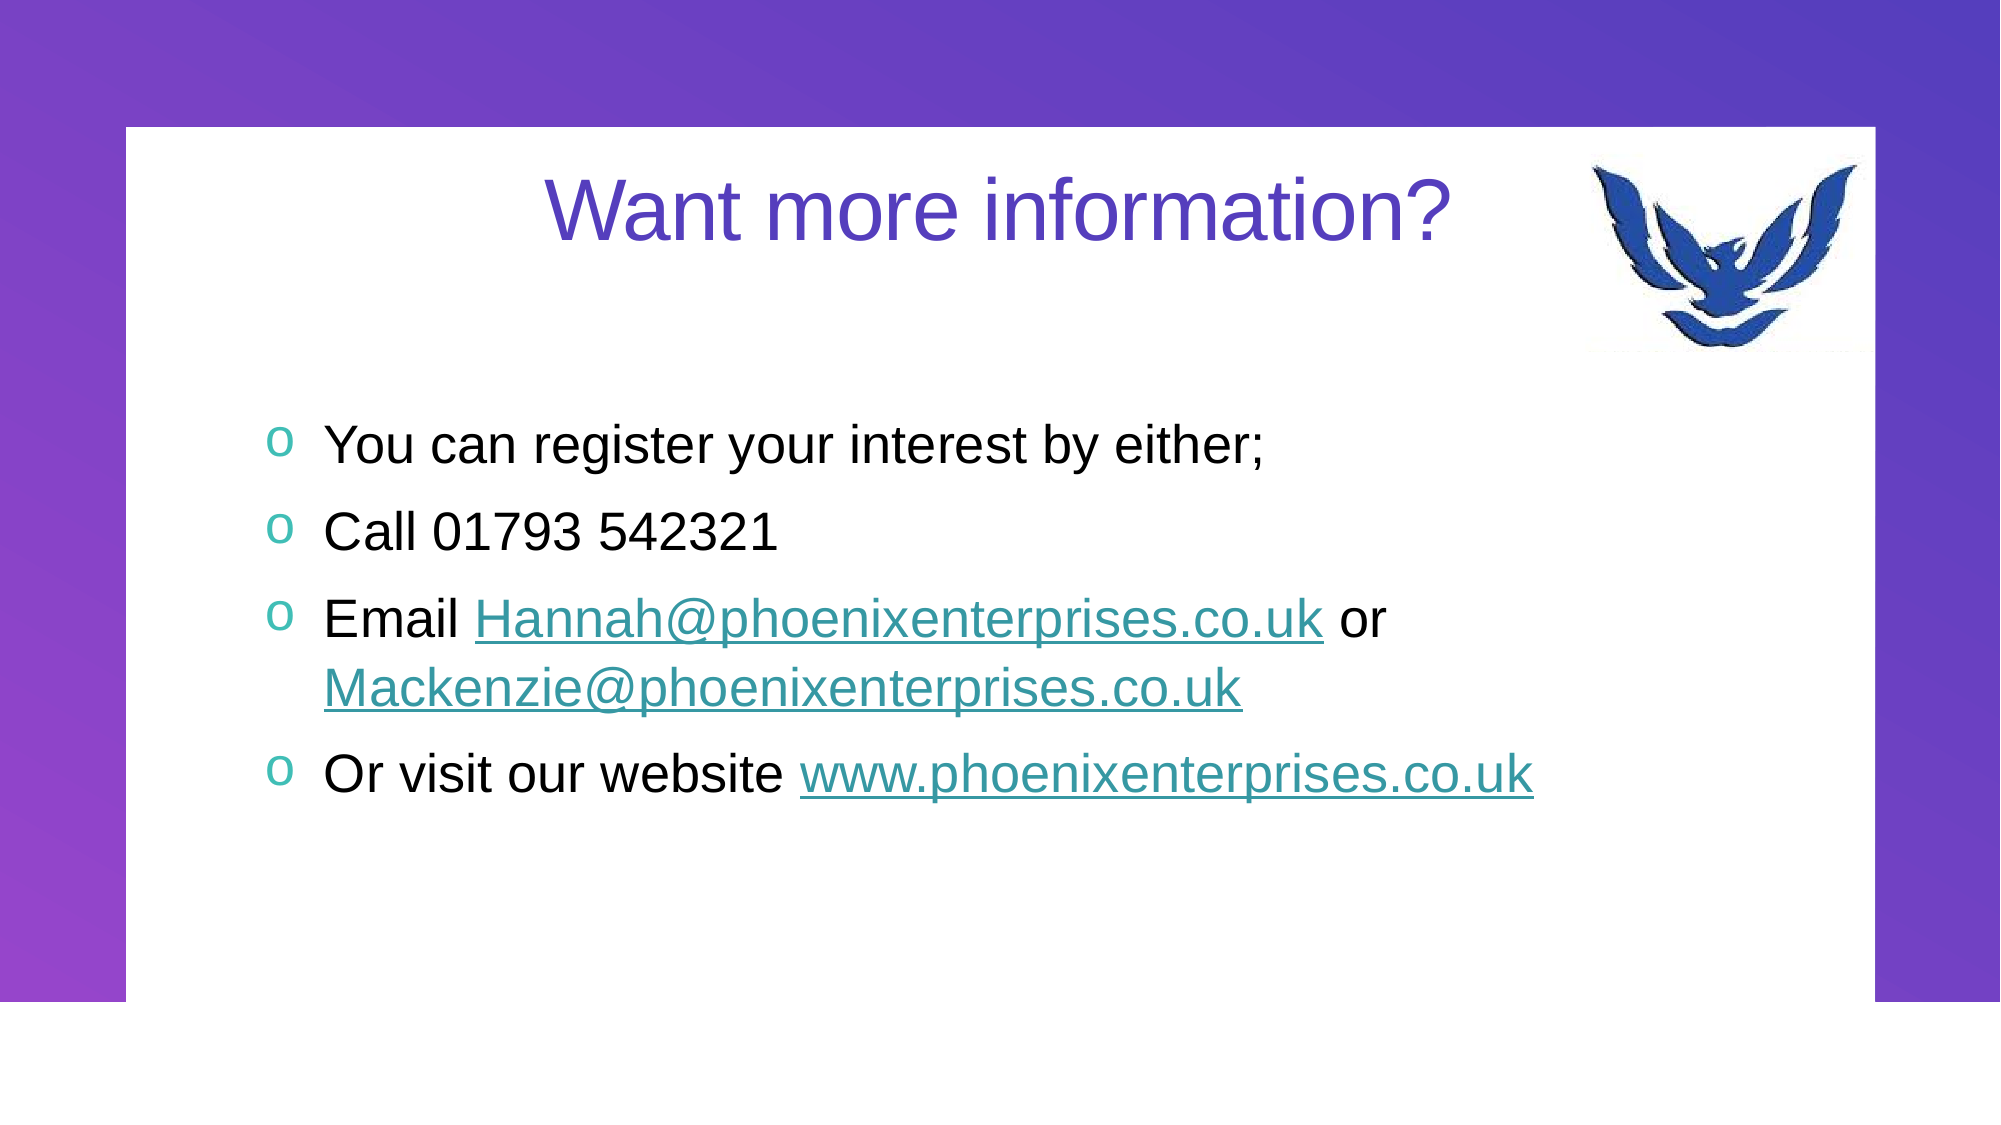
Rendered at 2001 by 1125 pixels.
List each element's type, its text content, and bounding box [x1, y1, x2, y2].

picture [1585, 128, 1874, 374]
list You can register your interest by either; Call 01793 542321 Email Hannah@phoenixenterprises.co.uk or Mackenzie@phoenixenterprises.co.uk Or visit our website www.phoenixenterprises.co.uk [248, 398, 1749, 912]
title Want more information? [248, 153, 1585, 374]
